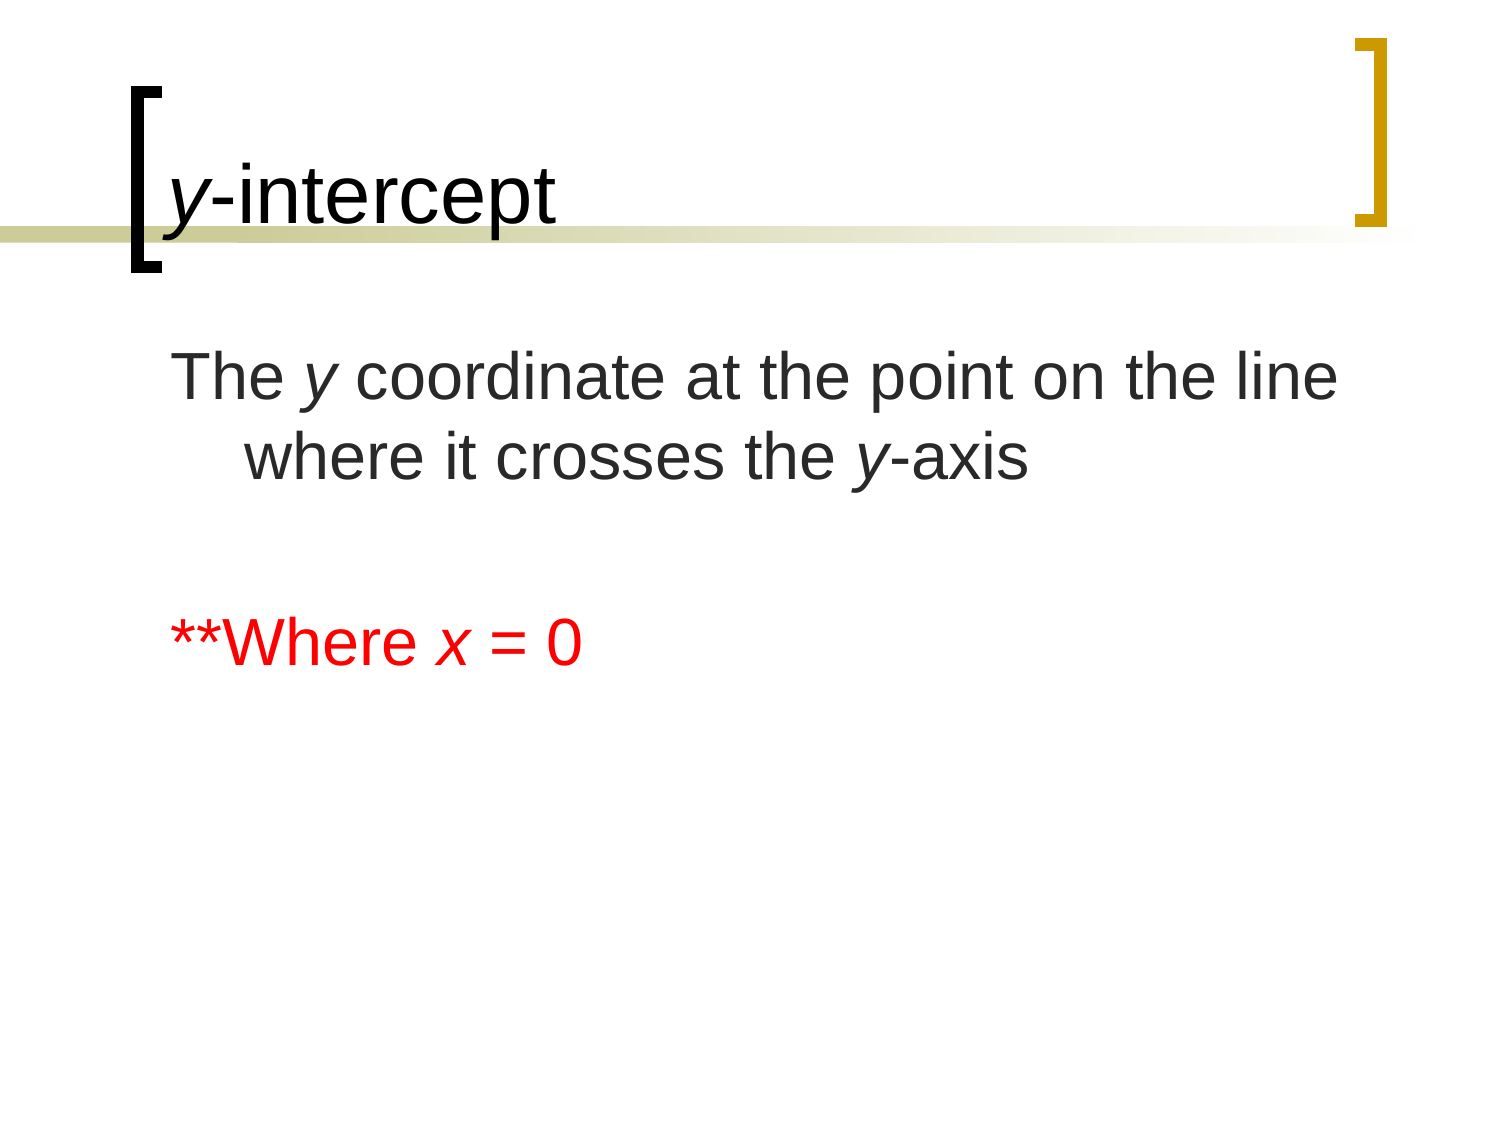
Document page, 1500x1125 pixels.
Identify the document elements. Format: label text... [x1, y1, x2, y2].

title y-intercept [152, 15, 1328, 248]
list The y coordinate at the point on the line where it crosses the y-axis **Where x = 0 [155, 324, 1413, 1000]
